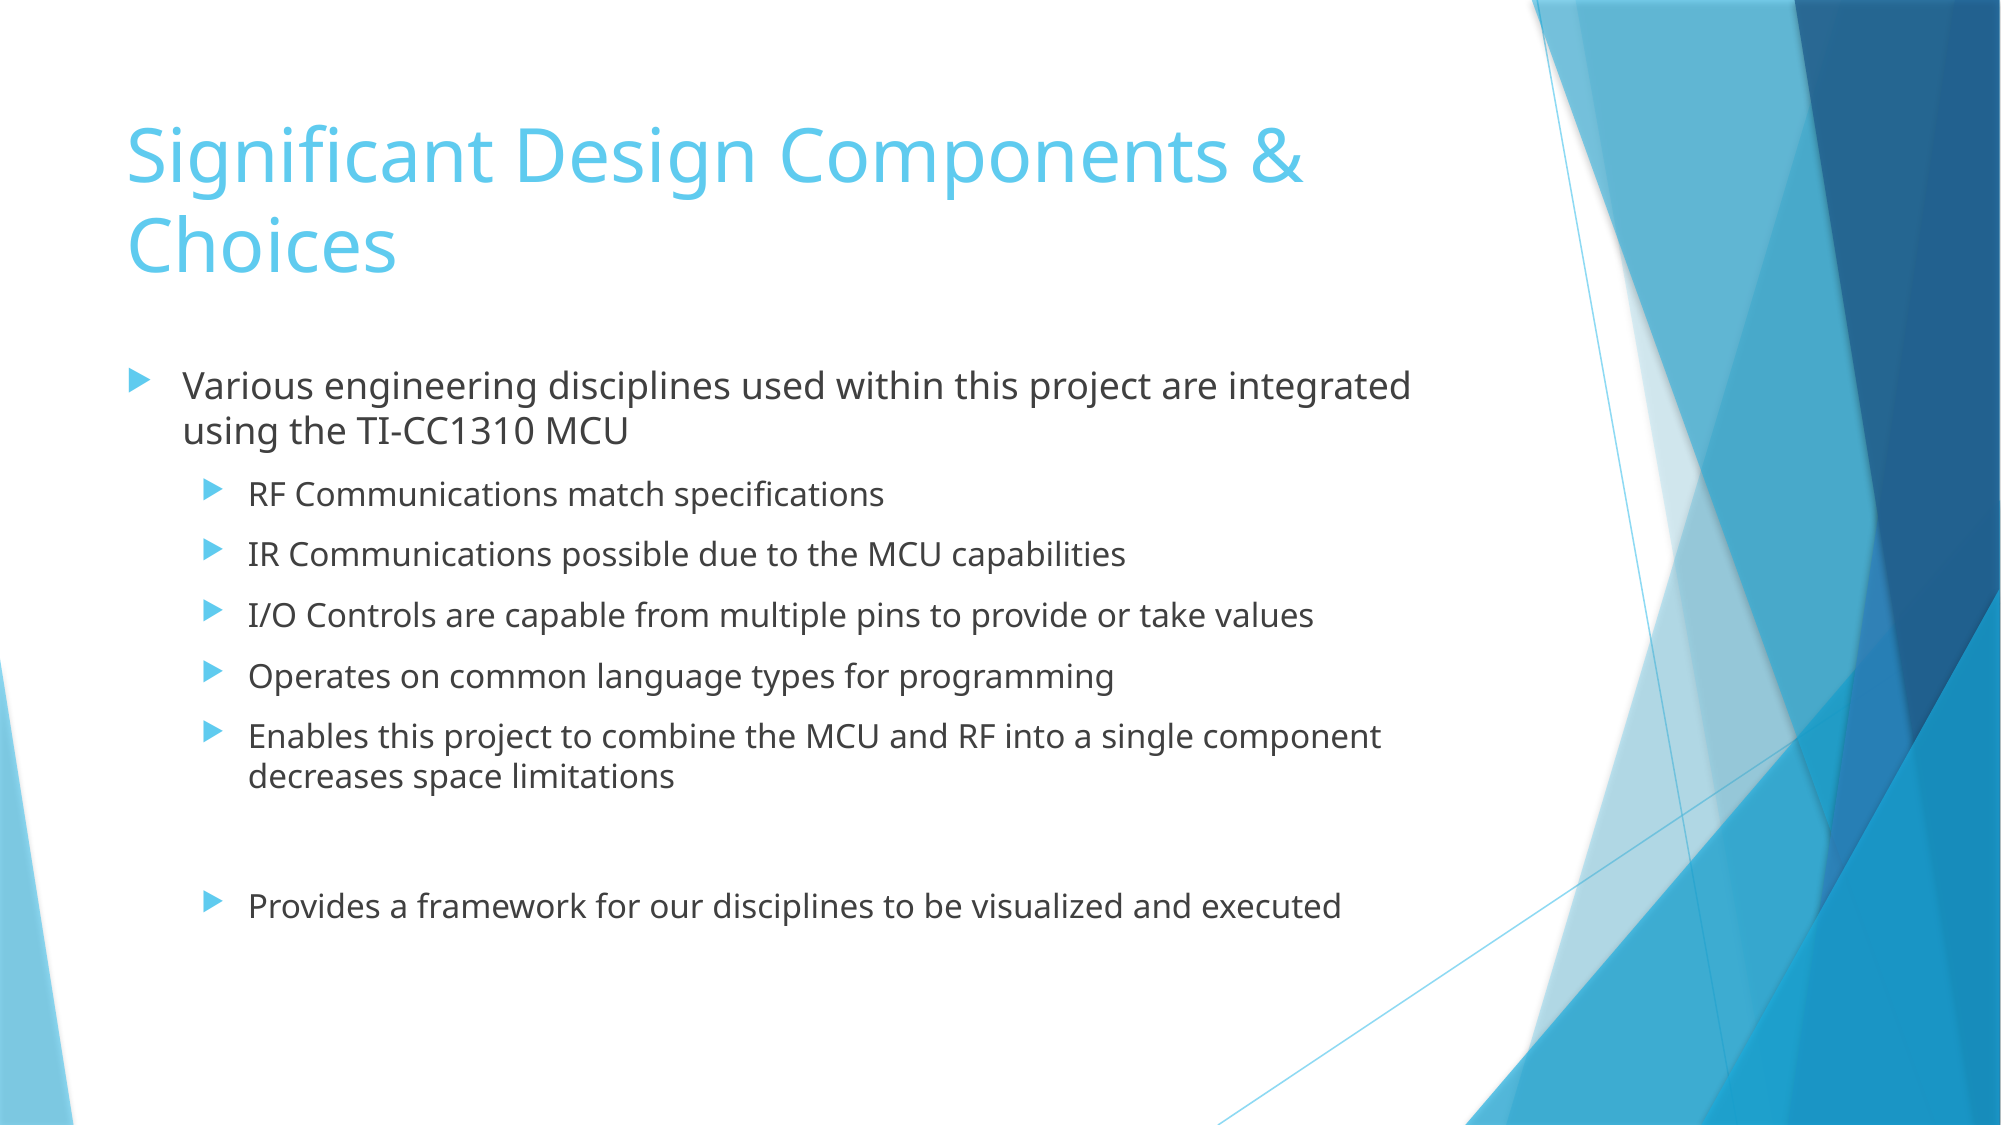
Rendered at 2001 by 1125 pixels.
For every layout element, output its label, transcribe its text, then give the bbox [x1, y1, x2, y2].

list Various engineering disciplines used within this project are integrated using the TI-CC1310 MCU RF Communications match specifications IR Communications possible due to the MCU capabilities I/O Controls are capable from multiple pins to provide or take values Operates on common language types for programming Enables this project to combine the MCU and RF into a single component decreases space limitations Provides a framework for our disciplines to be visualized and executed [111, 354, 1522, 992]
title Significant Design Components & Choices [111, 99, 1522, 317]
